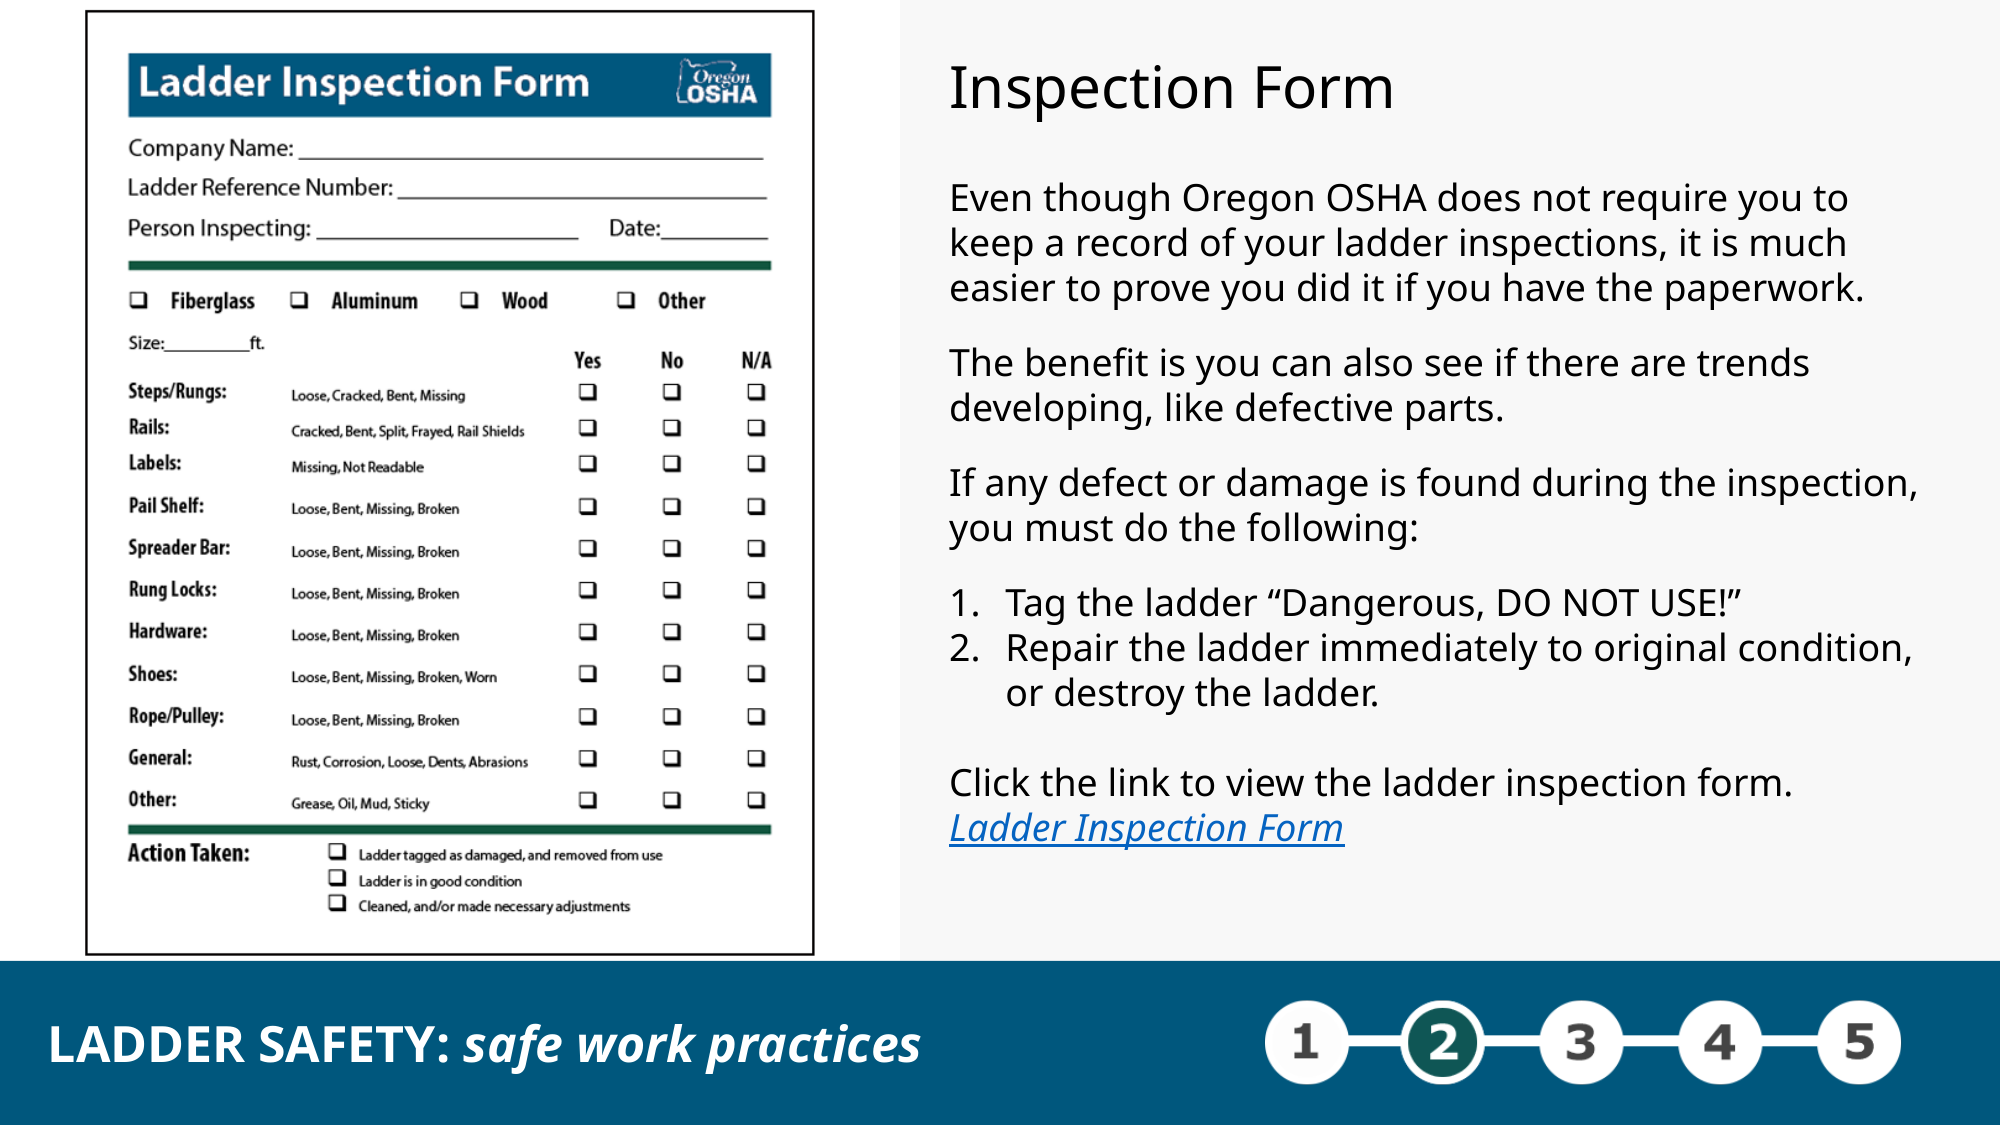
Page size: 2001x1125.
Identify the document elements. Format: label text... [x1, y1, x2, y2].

text_box [0, 960, 2000, 1125]
title Inspection Form [934, 50, 1925, 166]
text_box LADDER SAFETY: safe work practices [33, 1004, 1186, 1080]
text_box Even though Oregon OSHA does not require you to keep a record of your ladder inspections, it is much easier to prove you did it if you have the paperwork. The benefit is you can also see if there are trends developing, like defective parts. If any defect or damage is found during the inspection, you must do the following: Tag the ladder “Dangerous, DO NOT USE!” Repair the ladder immediately to original condition, or destroy the ladder. Click the link to view the ladder inspection form. Ladder Inspection Form [934, 166, 1956, 862]
picture [1266, 1001, 1901, 1084]
picture [0, 0, 900, 960]
